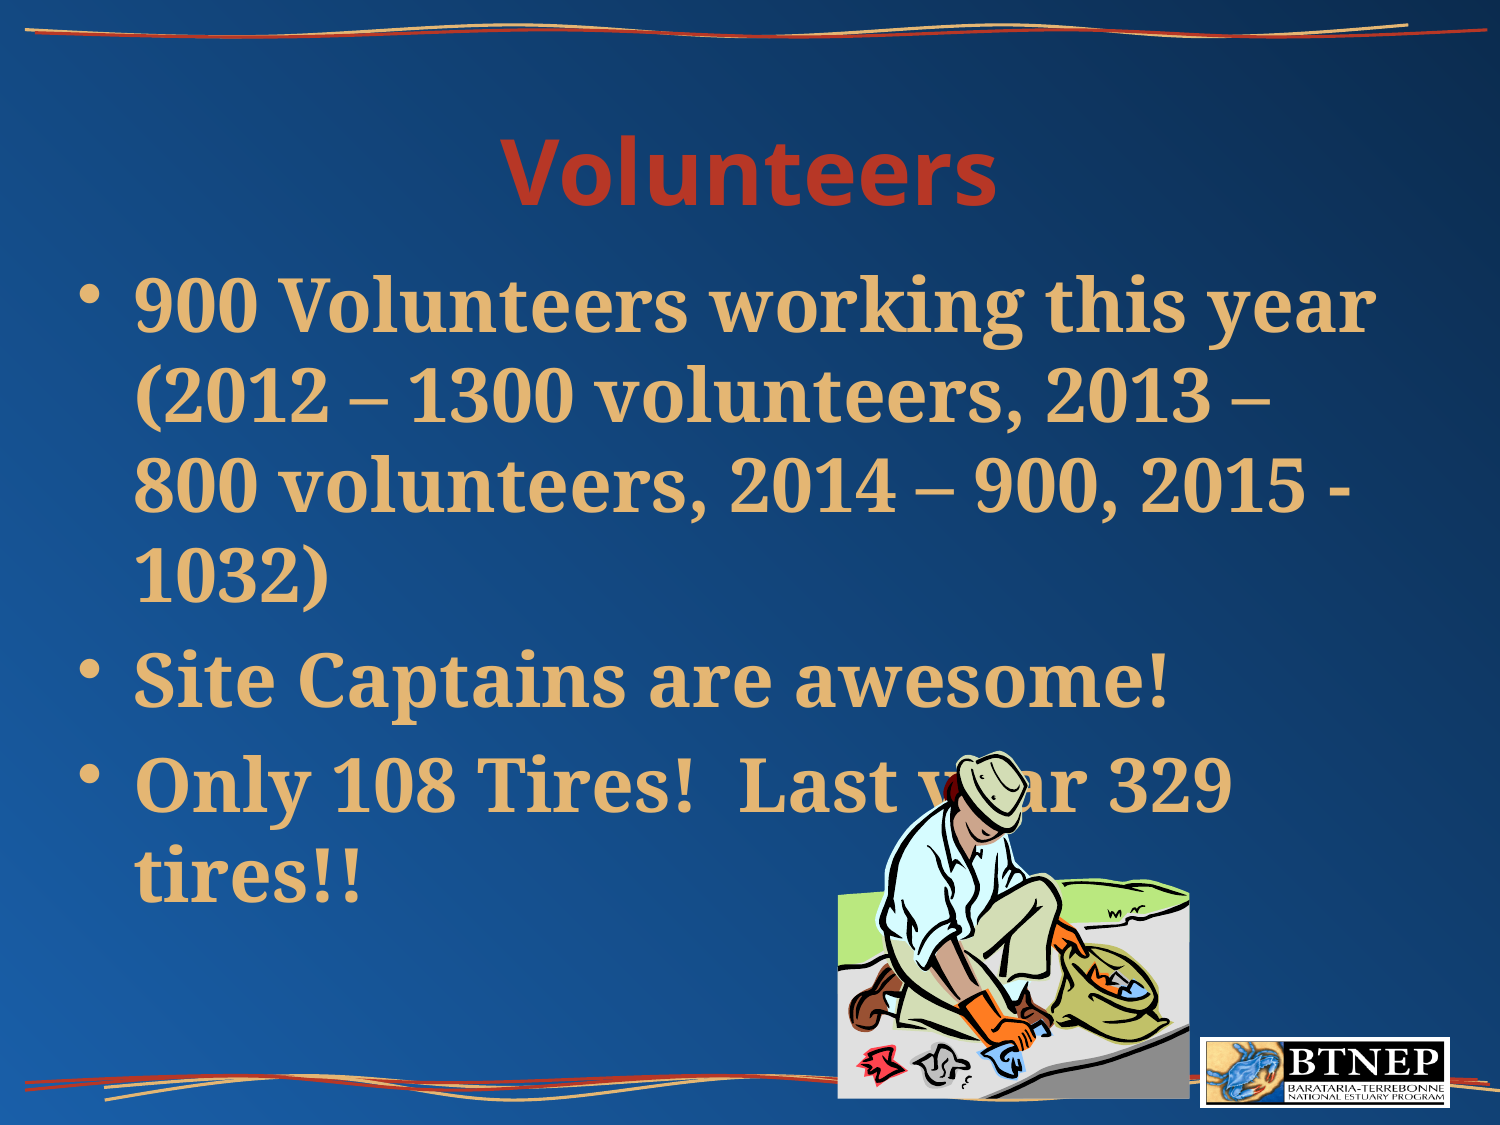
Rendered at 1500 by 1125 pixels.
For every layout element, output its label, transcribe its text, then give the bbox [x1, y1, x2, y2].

picture [837, 749, 1191, 1099]
picture [1200, 1037, 1450, 1108]
list 900 Volunteers working this year (2012 – 1300 volunteers, 2013 – 800 volunteers, 2014 – 900, 2015 - 1032) Site Captains are awesome! Only 108 Tires! Last year 329 tires!! [62, 249, 1413, 1013]
title Volunteers [75, 99, 1425, 288]
